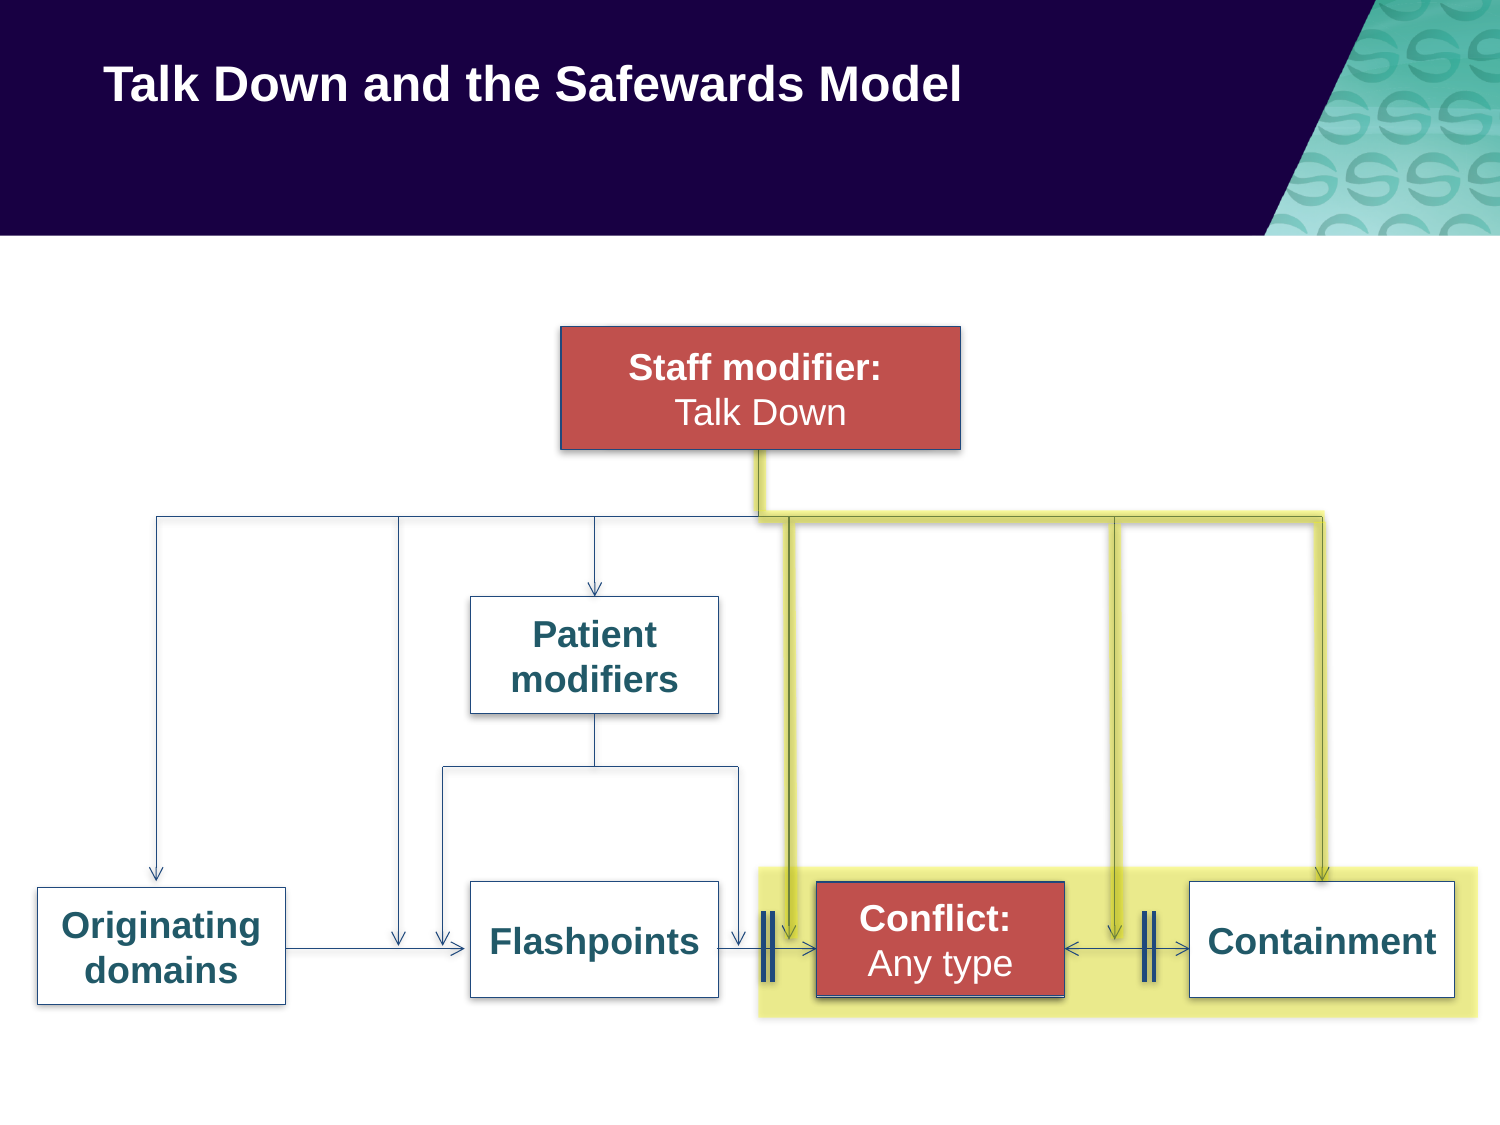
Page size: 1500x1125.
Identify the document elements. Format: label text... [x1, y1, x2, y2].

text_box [763, 947, 1155, 983]
text_box [758, 866, 1479, 1018]
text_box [758, 443, 1325, 939]
text_box Patient modifiers [470, 596, 719, 714]
text_box Talk Down and the Safewards Model [88, 44, 1270, 222]
text_box Staff modifier: Talk Down [560, 325, 961, 451]
text_box Conflict: Any type [816, 991, 1065, 996]
text_box Containment [1189, 880, 1455, 999]
picture [0, 0, 1500, 1125]
text_box Flashpoints [470, 880, 719, 999]
text_box Originating domains [37, 887, 286, 1005]
